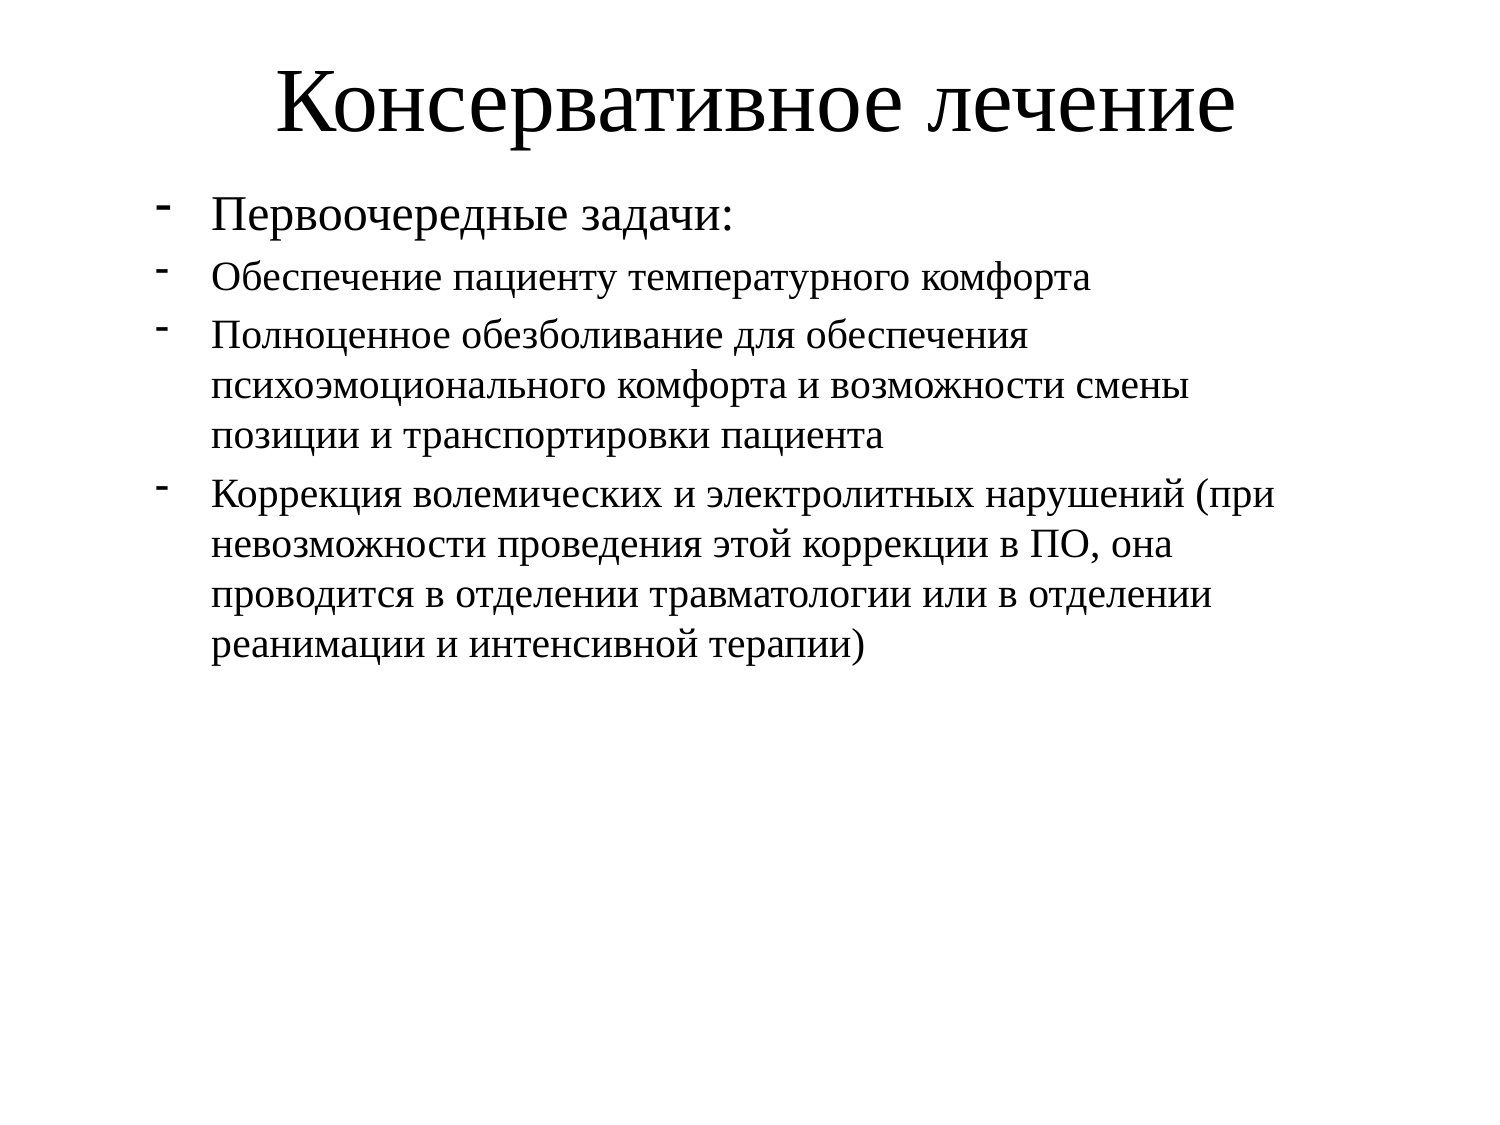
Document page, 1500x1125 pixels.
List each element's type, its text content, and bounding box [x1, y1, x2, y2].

list Первоочередные задачи: Обеспечение пациенту температурного комфорта Полноценное обезболивание для обеспечения психоэмоционального комфорта и возможности смены позиции и транспортировки пациента Коррекция волемических и электролитных нарушений (при невозможности проведения этой коррекции в ПО, она проводится в отделении травматологии или в отделении реанимации и интенсивной терапии) [139, 172, 1360, 851]
title Консервативное лечение [100, 30, 1414, 159]
